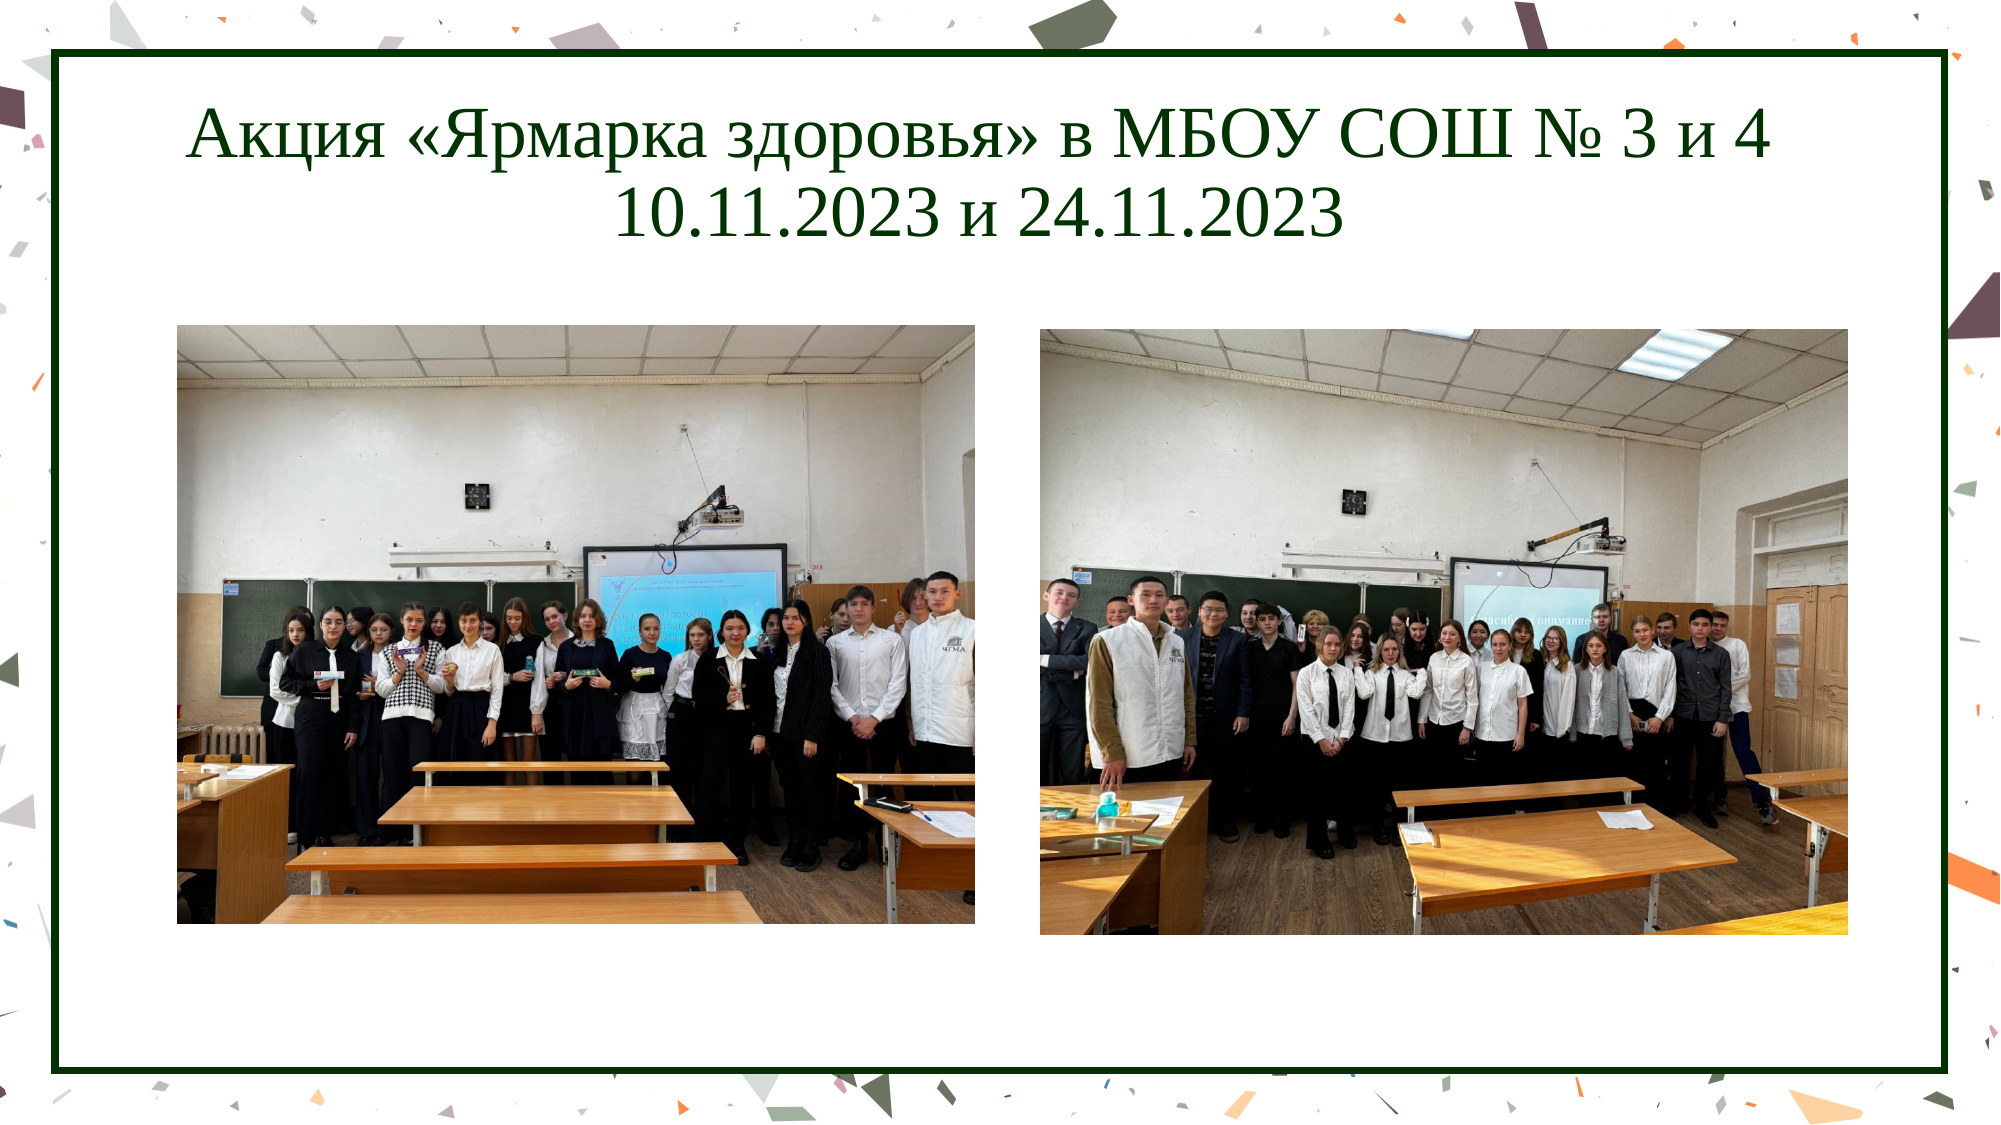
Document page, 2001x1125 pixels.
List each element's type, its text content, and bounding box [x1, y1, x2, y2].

title Акция «Ярмарка здоровья» в МБОУ СОШ № 3 и 4 10.11.2023 и 24.11.2023 [116, 85, 1842, 261]
picture [0, 0, 2000, 1125]
